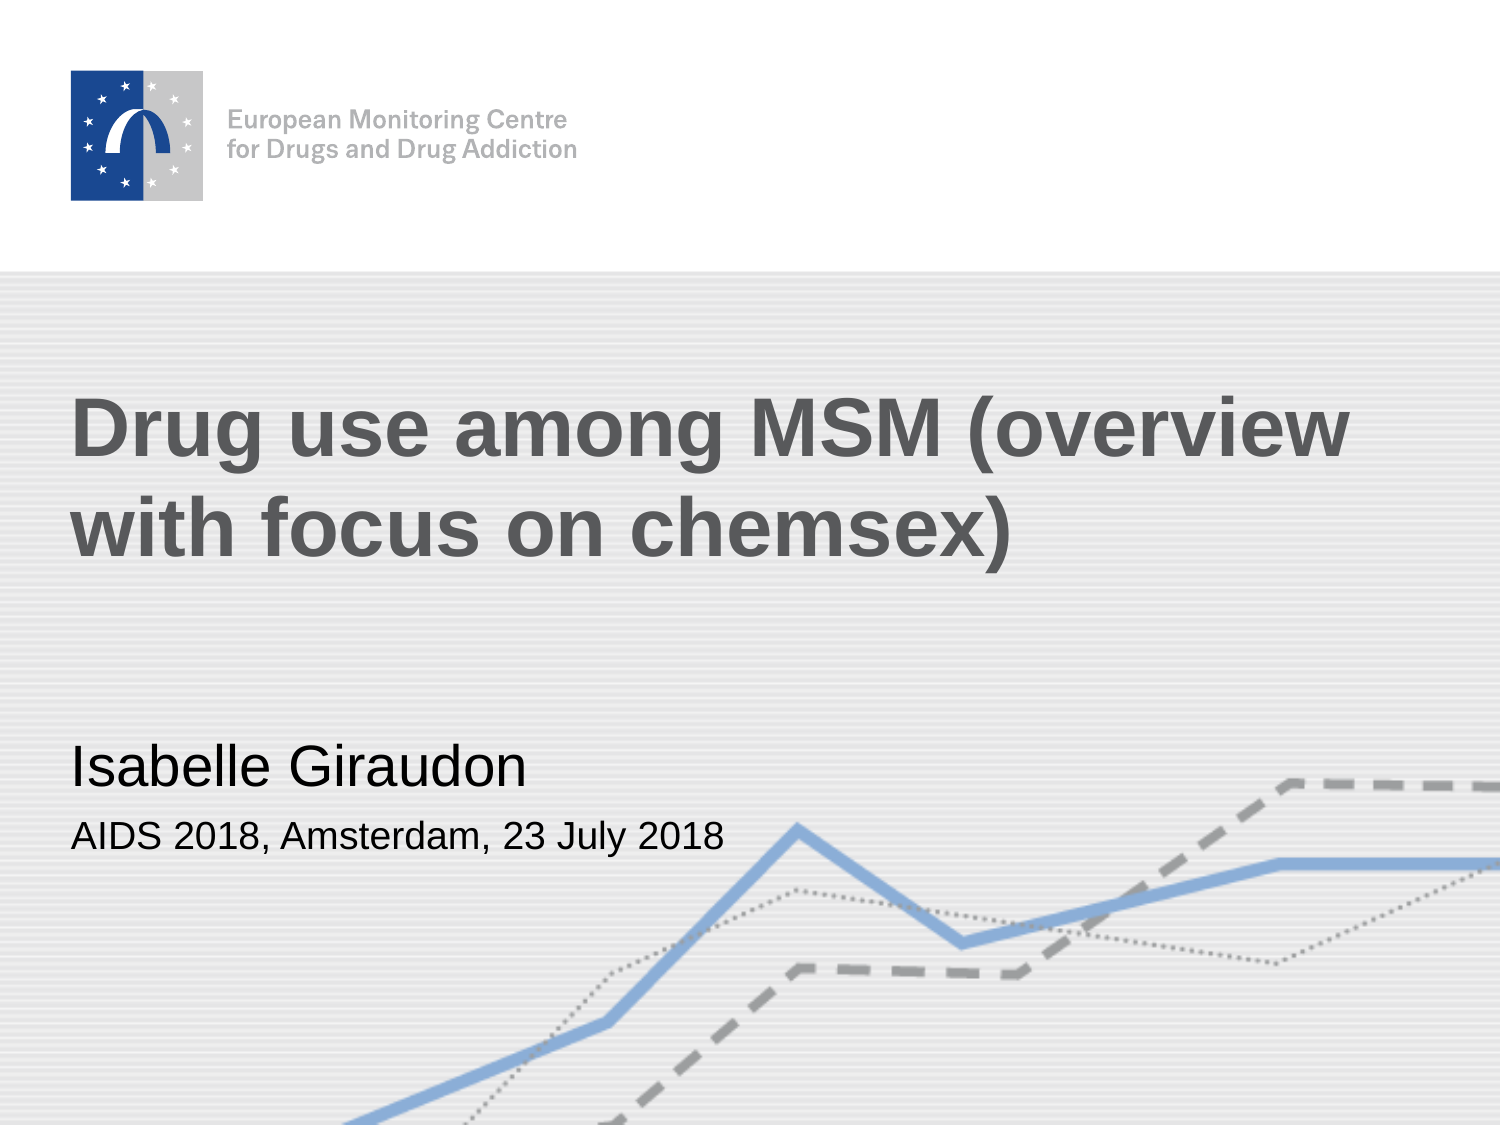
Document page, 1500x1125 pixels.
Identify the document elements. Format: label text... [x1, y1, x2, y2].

picture [0, 0, 1500, 1125]
list AIDS 2018, Amsterdam, 23 July 2018 [70, 810, 1412, 858]
title Drug use among MSM (overview with focus on chemsex) [70, 373, 1412, 698]
subtitle Isabelle Giraudon [70, 727, 1412, 805]
